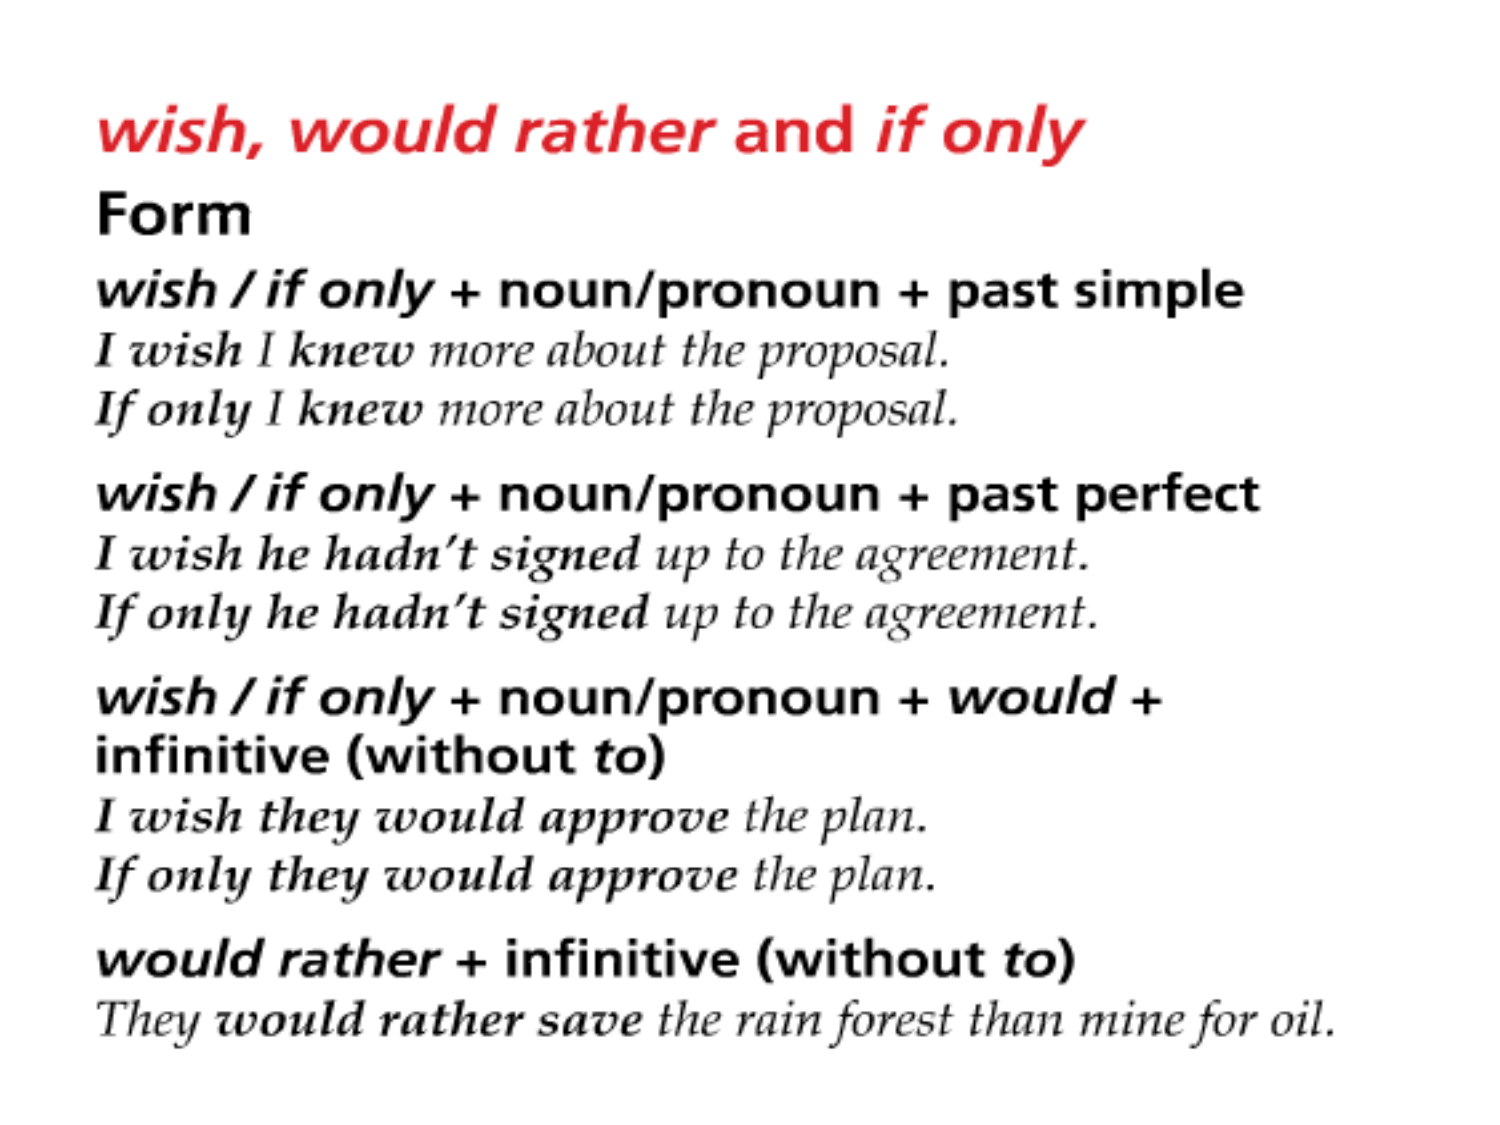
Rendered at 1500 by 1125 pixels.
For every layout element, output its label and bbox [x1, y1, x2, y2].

picture [41, 66, 1400, 1064]
